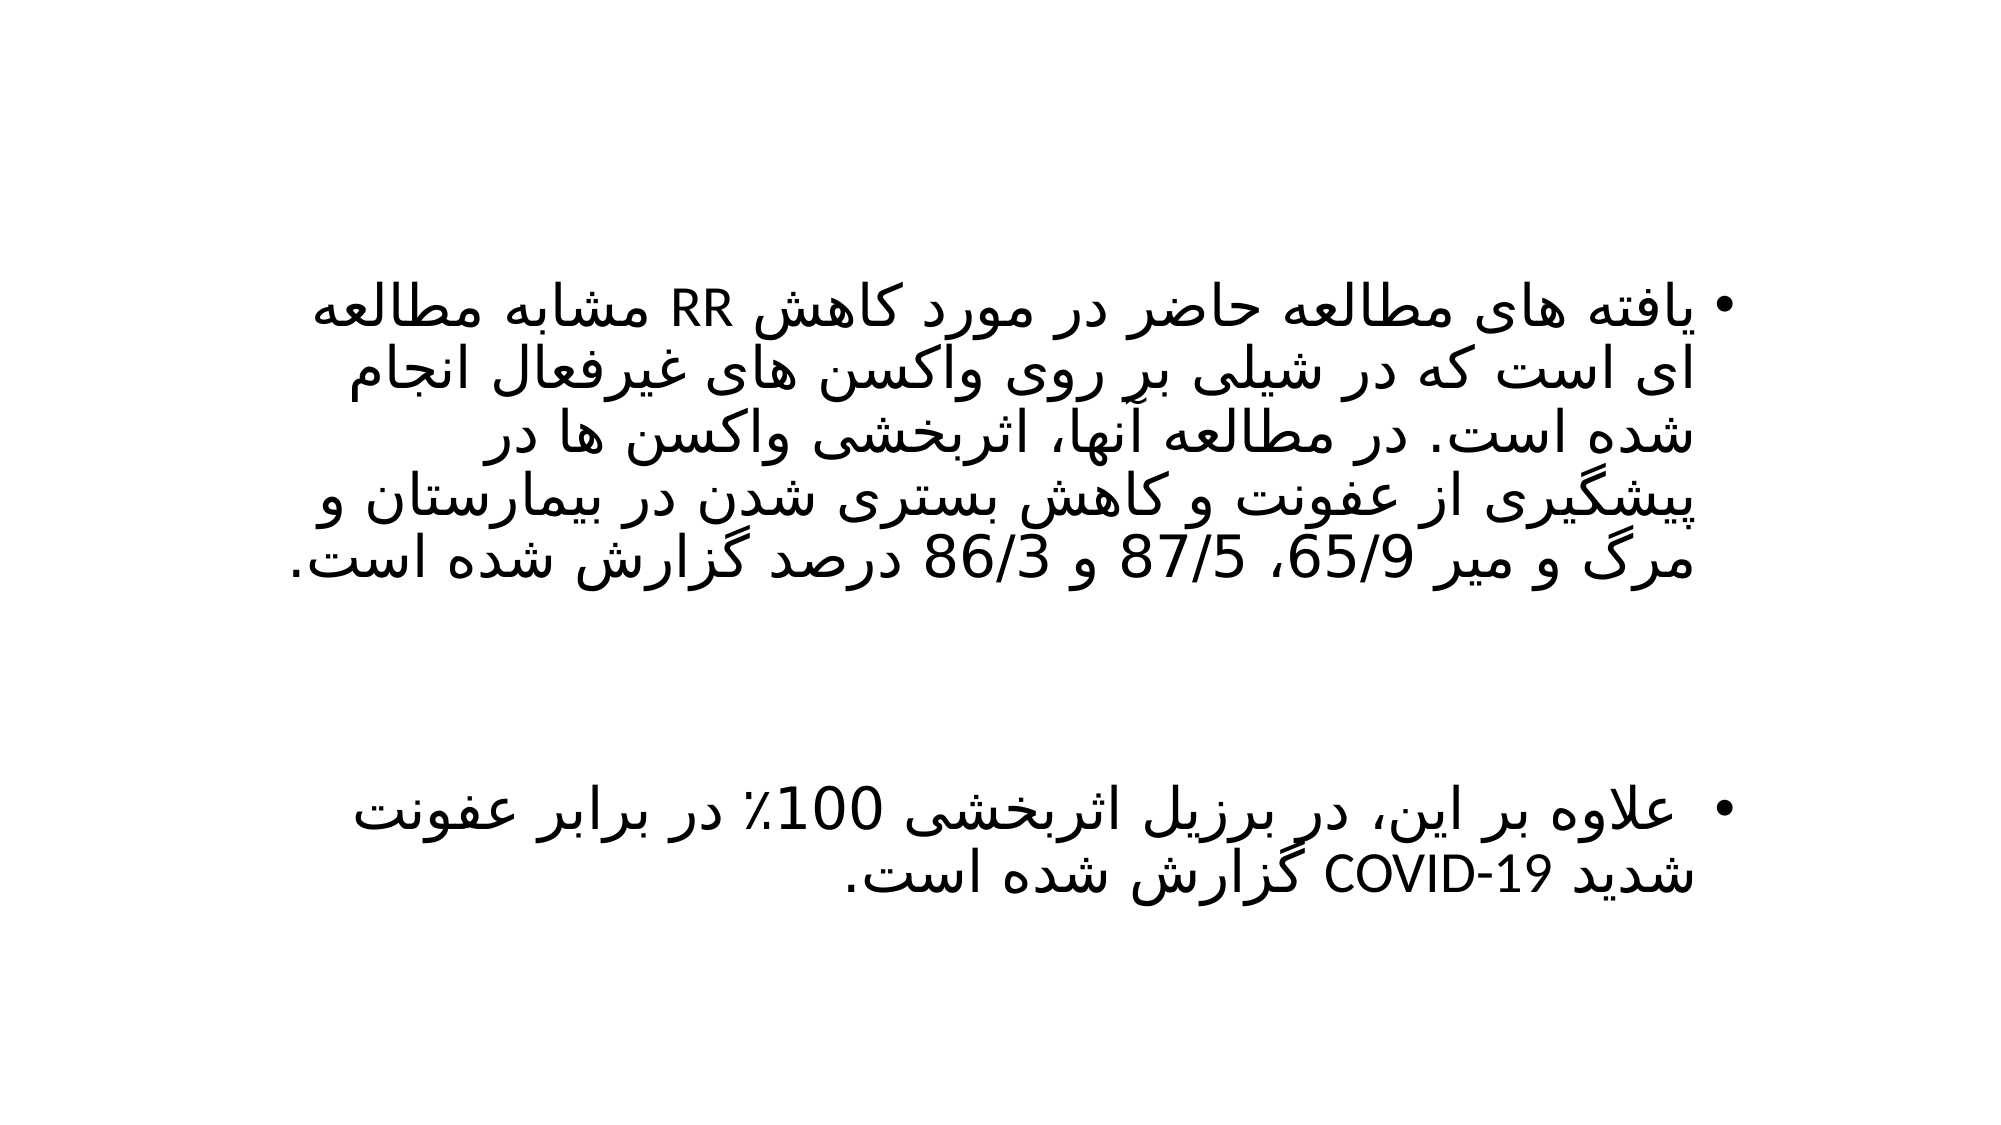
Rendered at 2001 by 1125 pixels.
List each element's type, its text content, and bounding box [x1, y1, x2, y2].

subtitle یافته های مطالعه حاضر در مورد کاهش RR مشابه مطالعه ای است که در شیلی بر روی واکسن های غیرفعال انجام شده است. در مطالعه آنها، اثربخشی واکسن ها در پیشگیری از عفونت و کاهش بستری شدن در بیمارستان و مرگ و میر 65/9، 87/5 و 86/3 درصد گزارش شده است. علاوه بر این، در برزیل اثربخشی 100٪ در برابر عفونت شدید COVID-19 گزارش شده است. [249, 268, 1750, 966]
